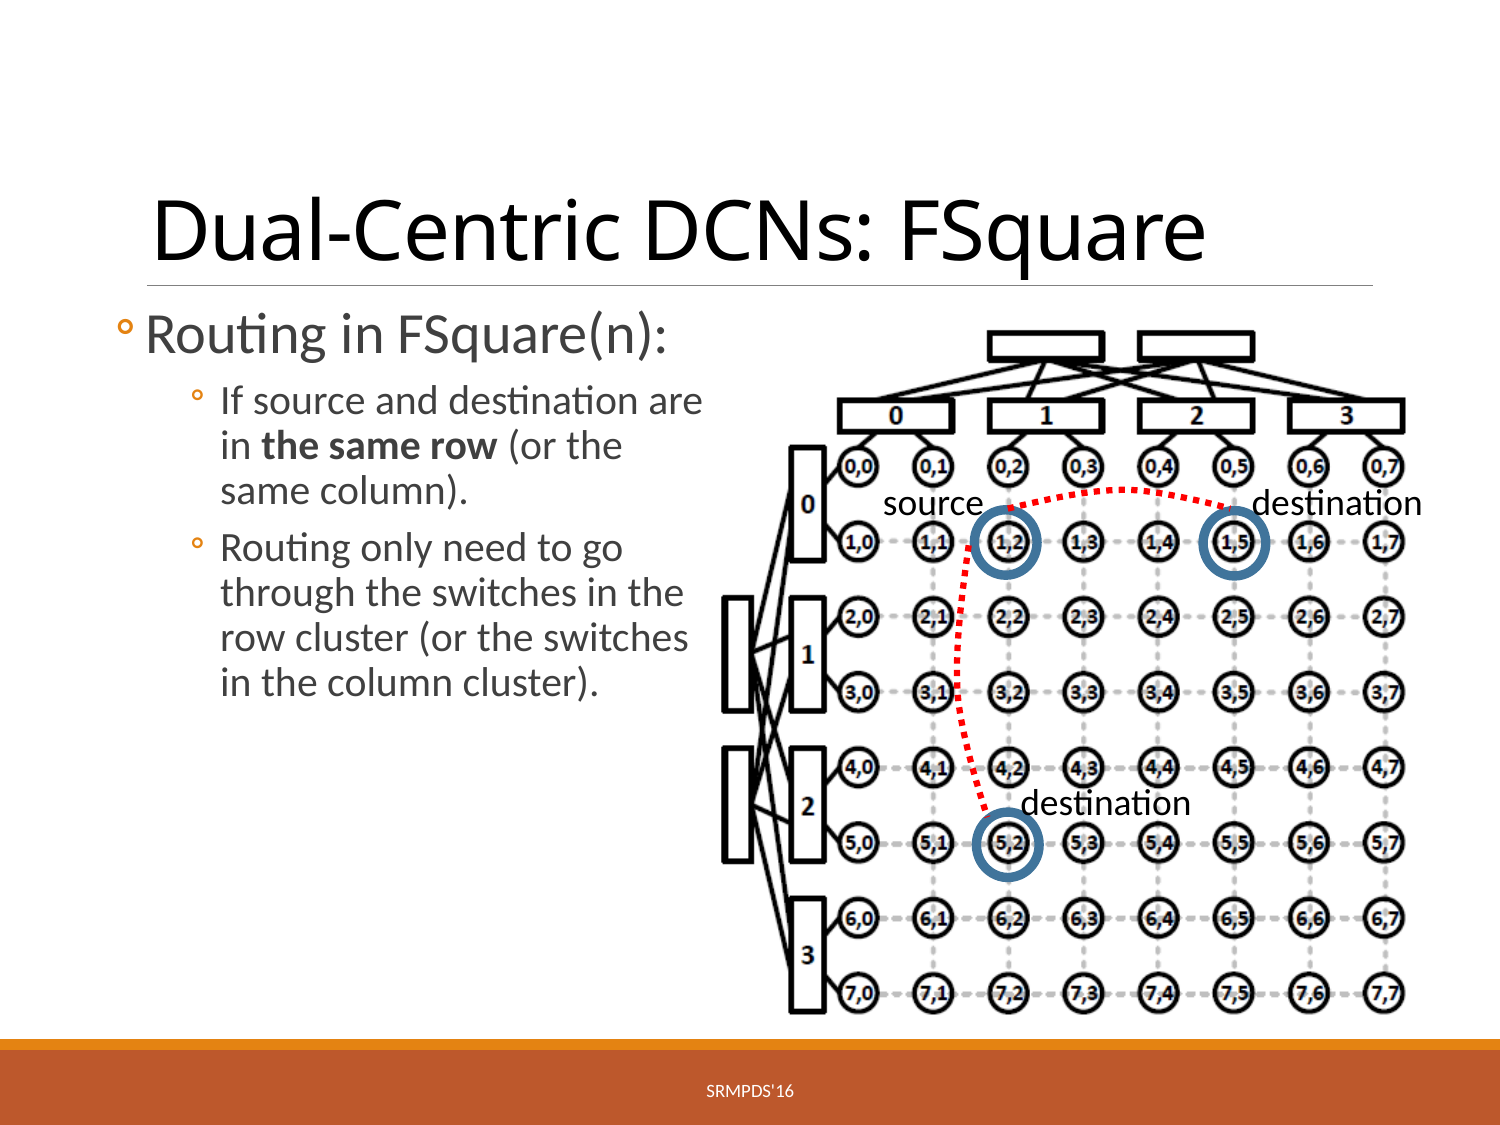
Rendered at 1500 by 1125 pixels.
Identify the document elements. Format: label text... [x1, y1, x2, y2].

footer SRMPDS'16 [453, 1059, 1047, 1120]
text_box Routing in FSquare(n): If source and destination are in the same row (or the same column). Routing only need to go through the switches in the row cluster (or the switches in the column cluster). [67, 295, 714, 714]
picture [714, 296, 1500, 1039]
title Dual-Centric DCNs: FSquare [135, 47, 1373, 285]
